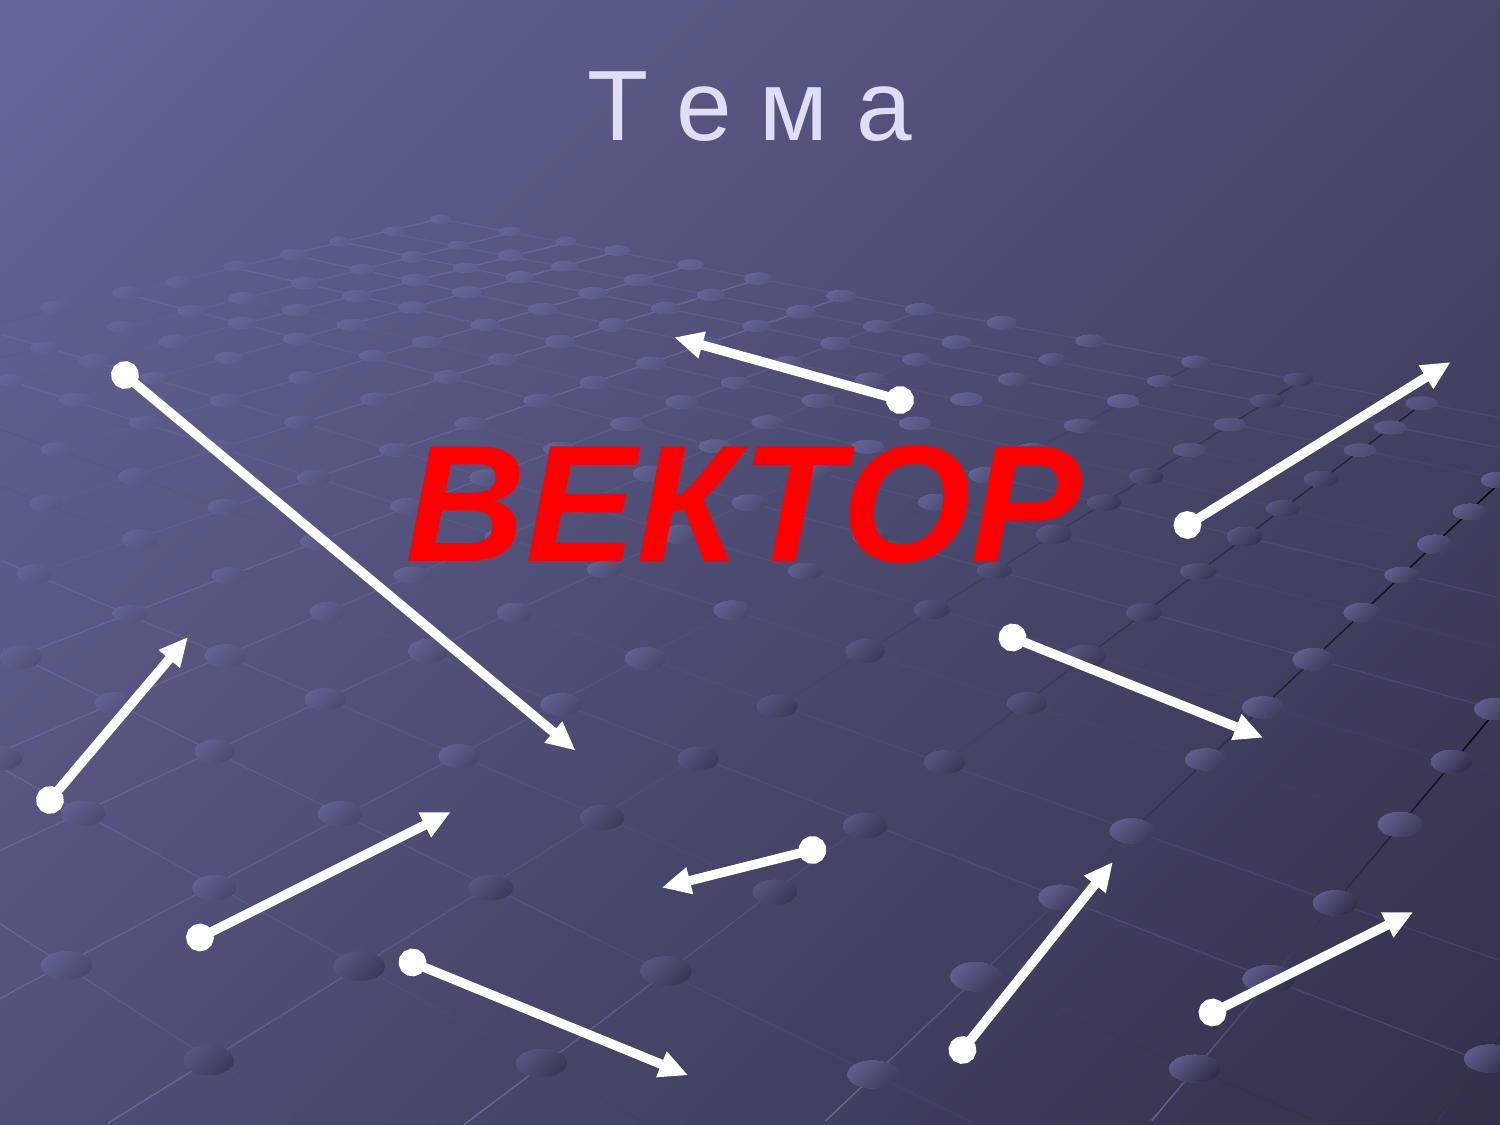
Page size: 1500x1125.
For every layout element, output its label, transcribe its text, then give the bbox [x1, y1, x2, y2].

text_box [118, 368, 575, 751]
text_box [1206, 912, 1413, 1019]
text_box [1181, 362, 1450, 532]
subtitle ВЕКТОР [349, 387, 1138, 638]
text_box [406, 956, 688, 1077]
text_box [662, 843, 819, 891]
text_box [193, 812, 451, 944]
text_box [1006, 631, 1263, 739]
text_box [956, 862, 1113, 1057]
text_box [675, 334, 906, 406]
title Т е м а [112, 46, 1388, 288]
text_box [43, 637, 188, 807]
